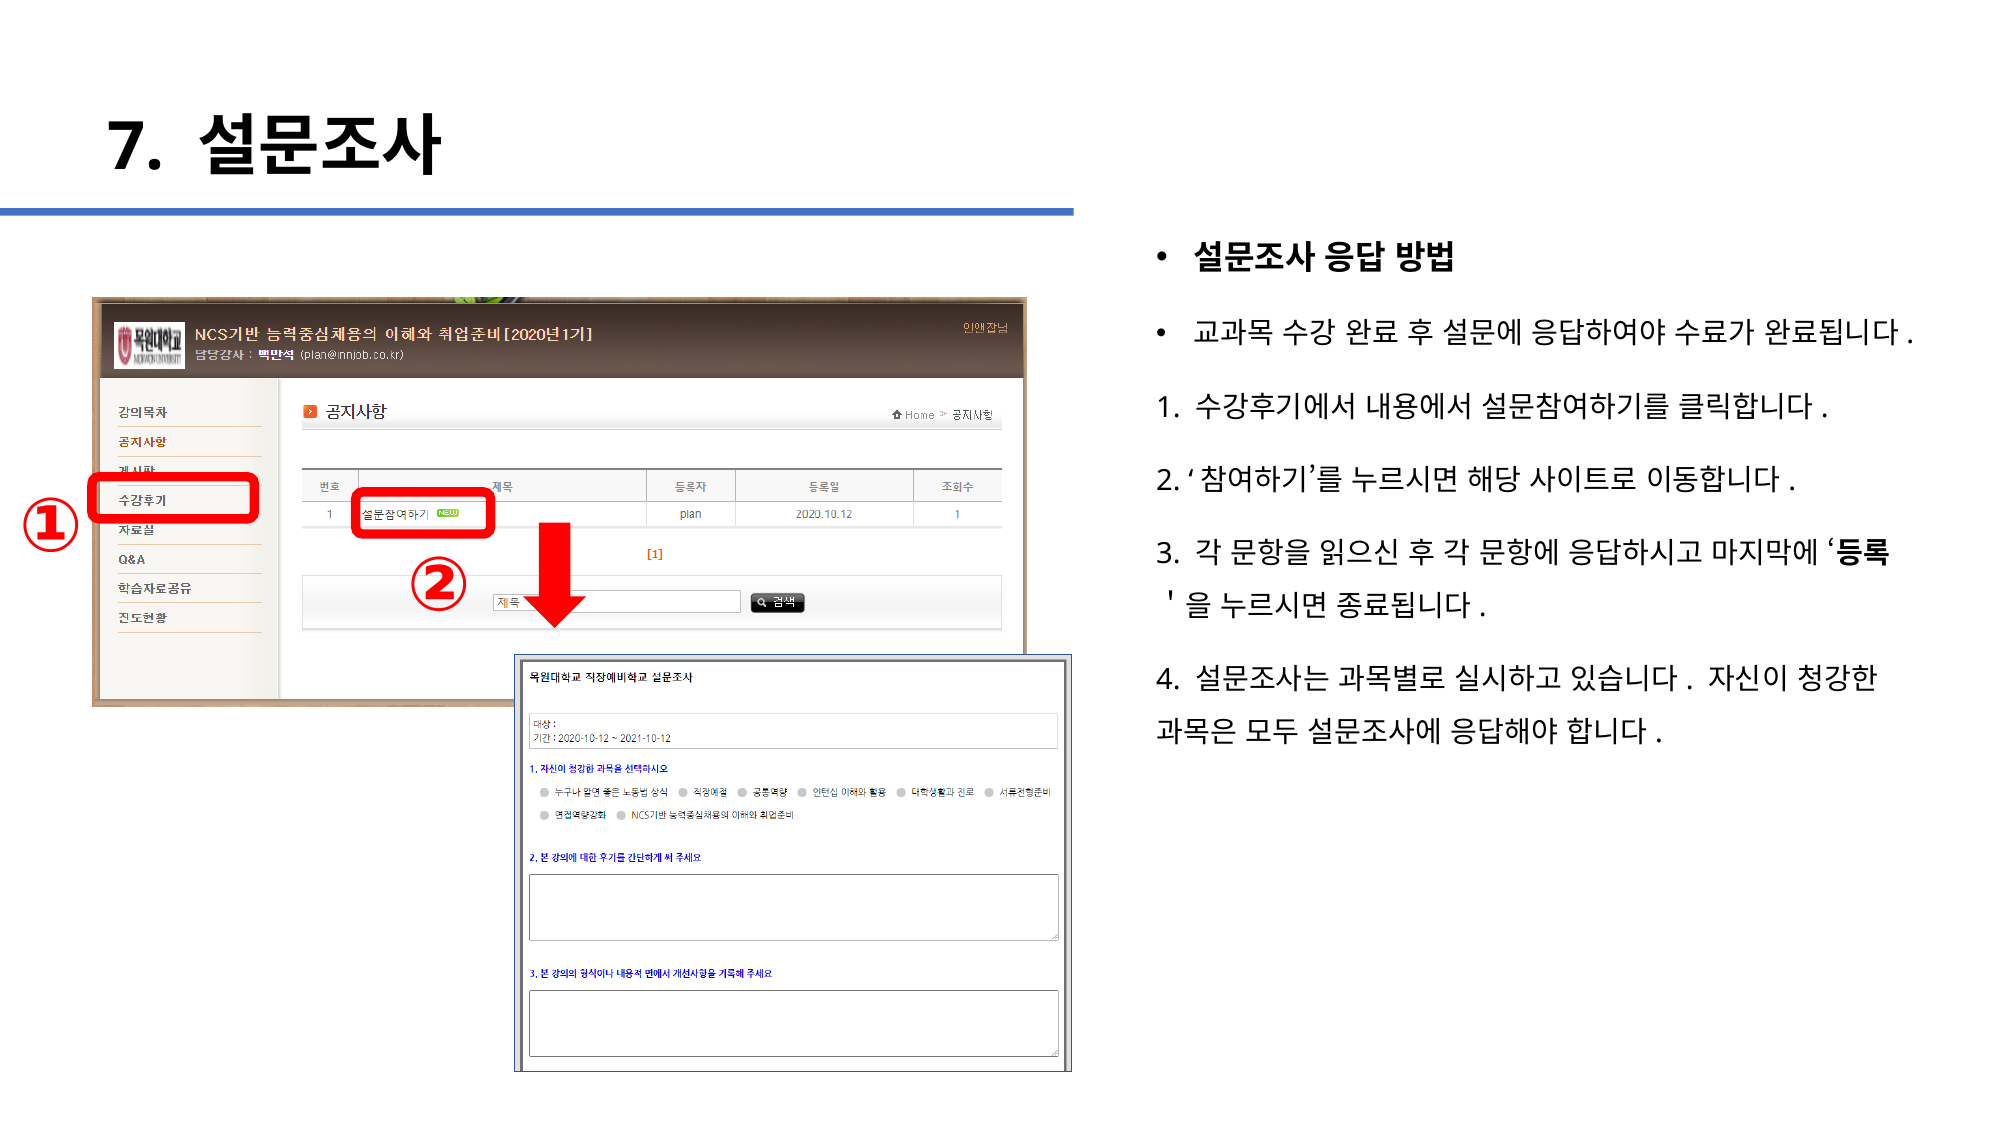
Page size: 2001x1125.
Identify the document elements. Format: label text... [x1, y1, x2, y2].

text_box ① [0, 467, 91, 575]
title 7. 설문조사 [92, 92, 1817, 204]
picture [91, 297, 1072, 1072]
list 설문조사 응답 방법 교과목 수강 완료 후 설문에 응답하여야 수료가 완료됩니다. 1. 수강후기에서 내용에서 설문참여하기를 클릭합니다. 2. ‘참여하기’를 누르시면 해당 사이트로 이동합니다. 3. 각 문항을 읽으신 후 각 문항에 응답하시고 마지막에 ‘등록＇을 누르시면 종료됩니다. 4. 설문조사는 과목별로 실시하고 있습니다. 자신이 청강한 과목은 모두 설문조사에 응답해야 합니다. [1141, 209, 1923, 903]
